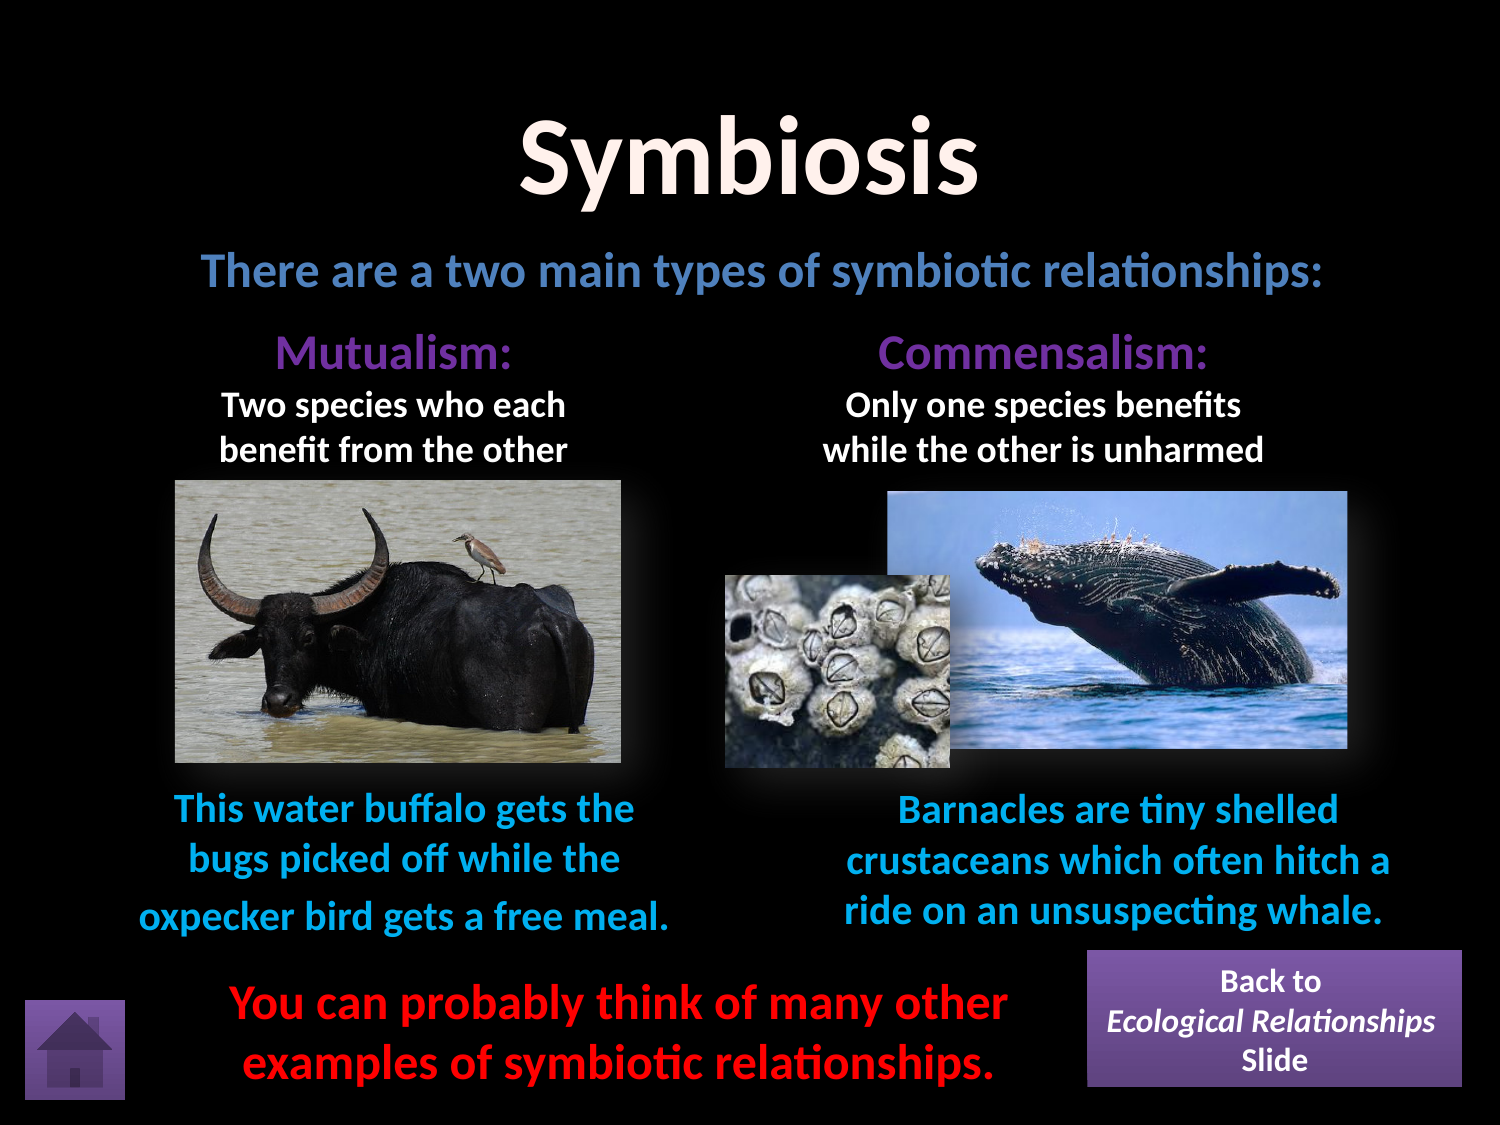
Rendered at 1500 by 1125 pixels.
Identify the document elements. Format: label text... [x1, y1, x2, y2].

picture [174, 480, 622, 763]
text_box There are a two main types of symbiotic relationships: [62, 229, 1463, 305]
text_box Symbiosis [50, 74, 1450, 225]
text_box You can probably think of many other examples of symbiotic relationships. [212, 962, 1026, 1098]
picture [724, 491, 1348, 768]
text_box This water buffalo gets the bugs picked off while the oxpecker bird gets a free meal. [121, 773, 688, 948]
text_box Mutualism: Two species who each benefit from the other [162, 312, 625, 478]
text_box [24, 999, 125, 1100]
text_box Barnacles are tiny shelled crustaceans which often hitch a ride on an unsuspecting whale. [824, 774, 1413, 940]
text_box Commensalism: Only one species benefits while the other is unharmed [800, 312, 1288, 478]
text_box Back to Ecological Relationships Slide [1087, 949, 1463, 1088]
